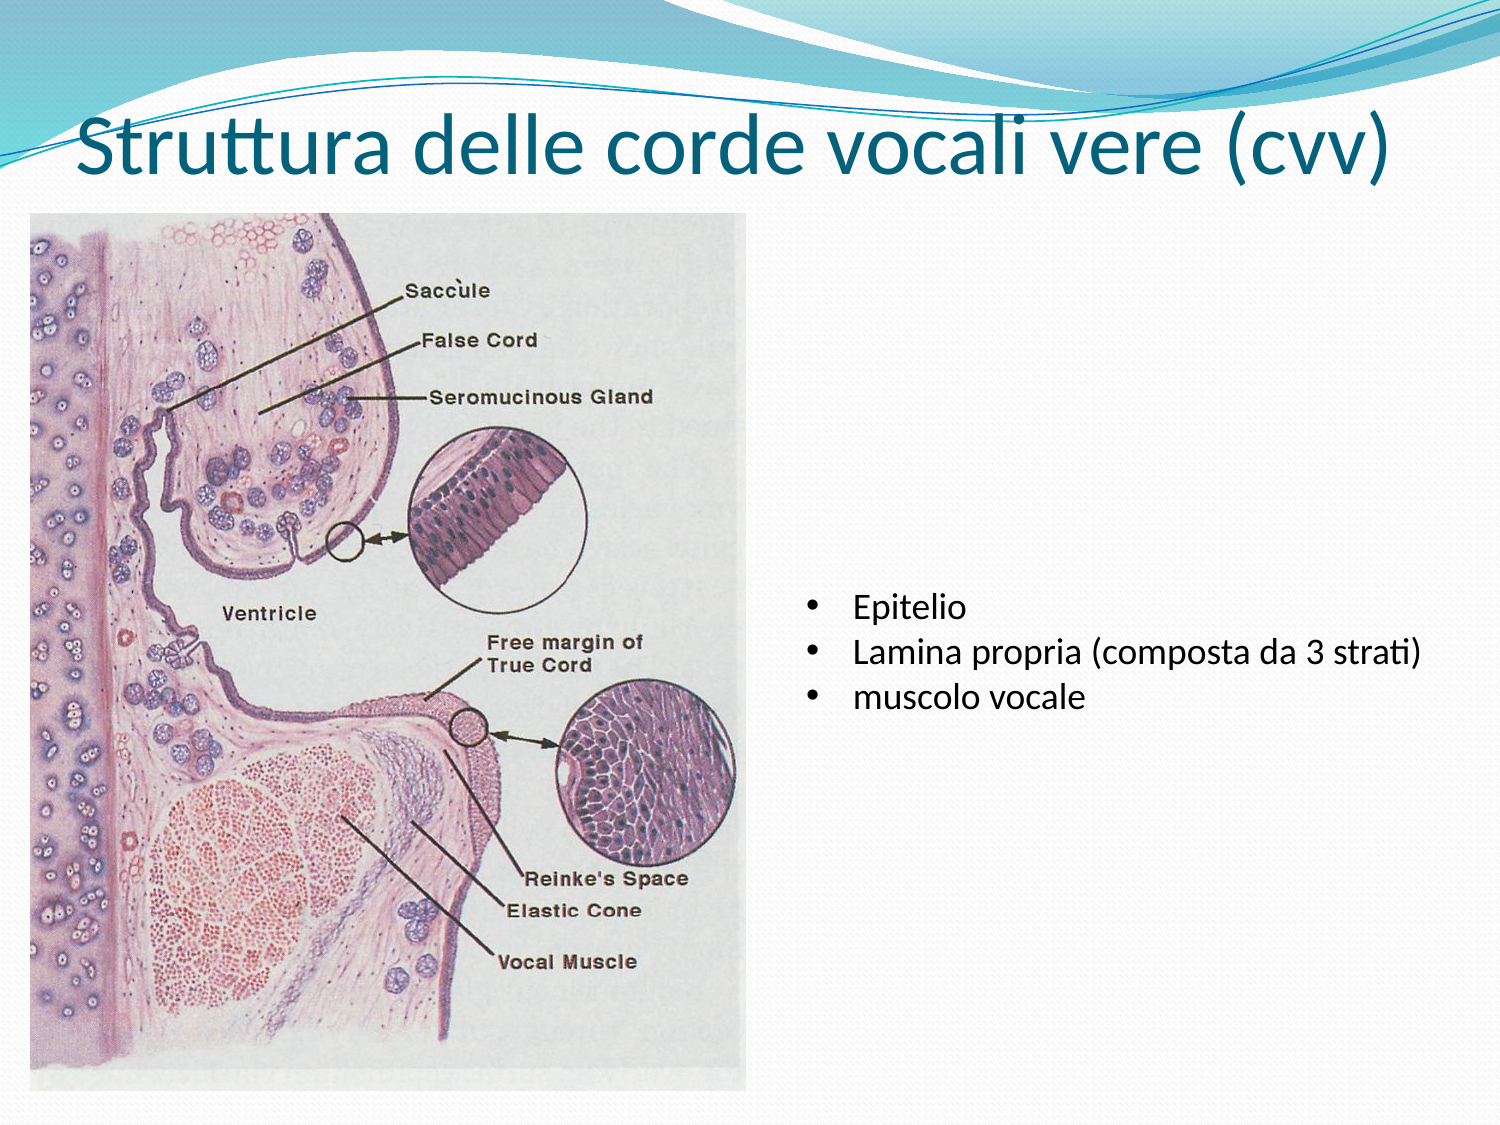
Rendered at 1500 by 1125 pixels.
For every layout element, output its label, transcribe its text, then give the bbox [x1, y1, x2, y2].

text_box Epitelio Lamina propria (composta da 3 strati) muscolo vocale [1192, 574, 1465, 725]
title Struttura delle corde vocali vere (cvv) [75, 4, 1425, 193]
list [0, 213, 1186, 1092]
